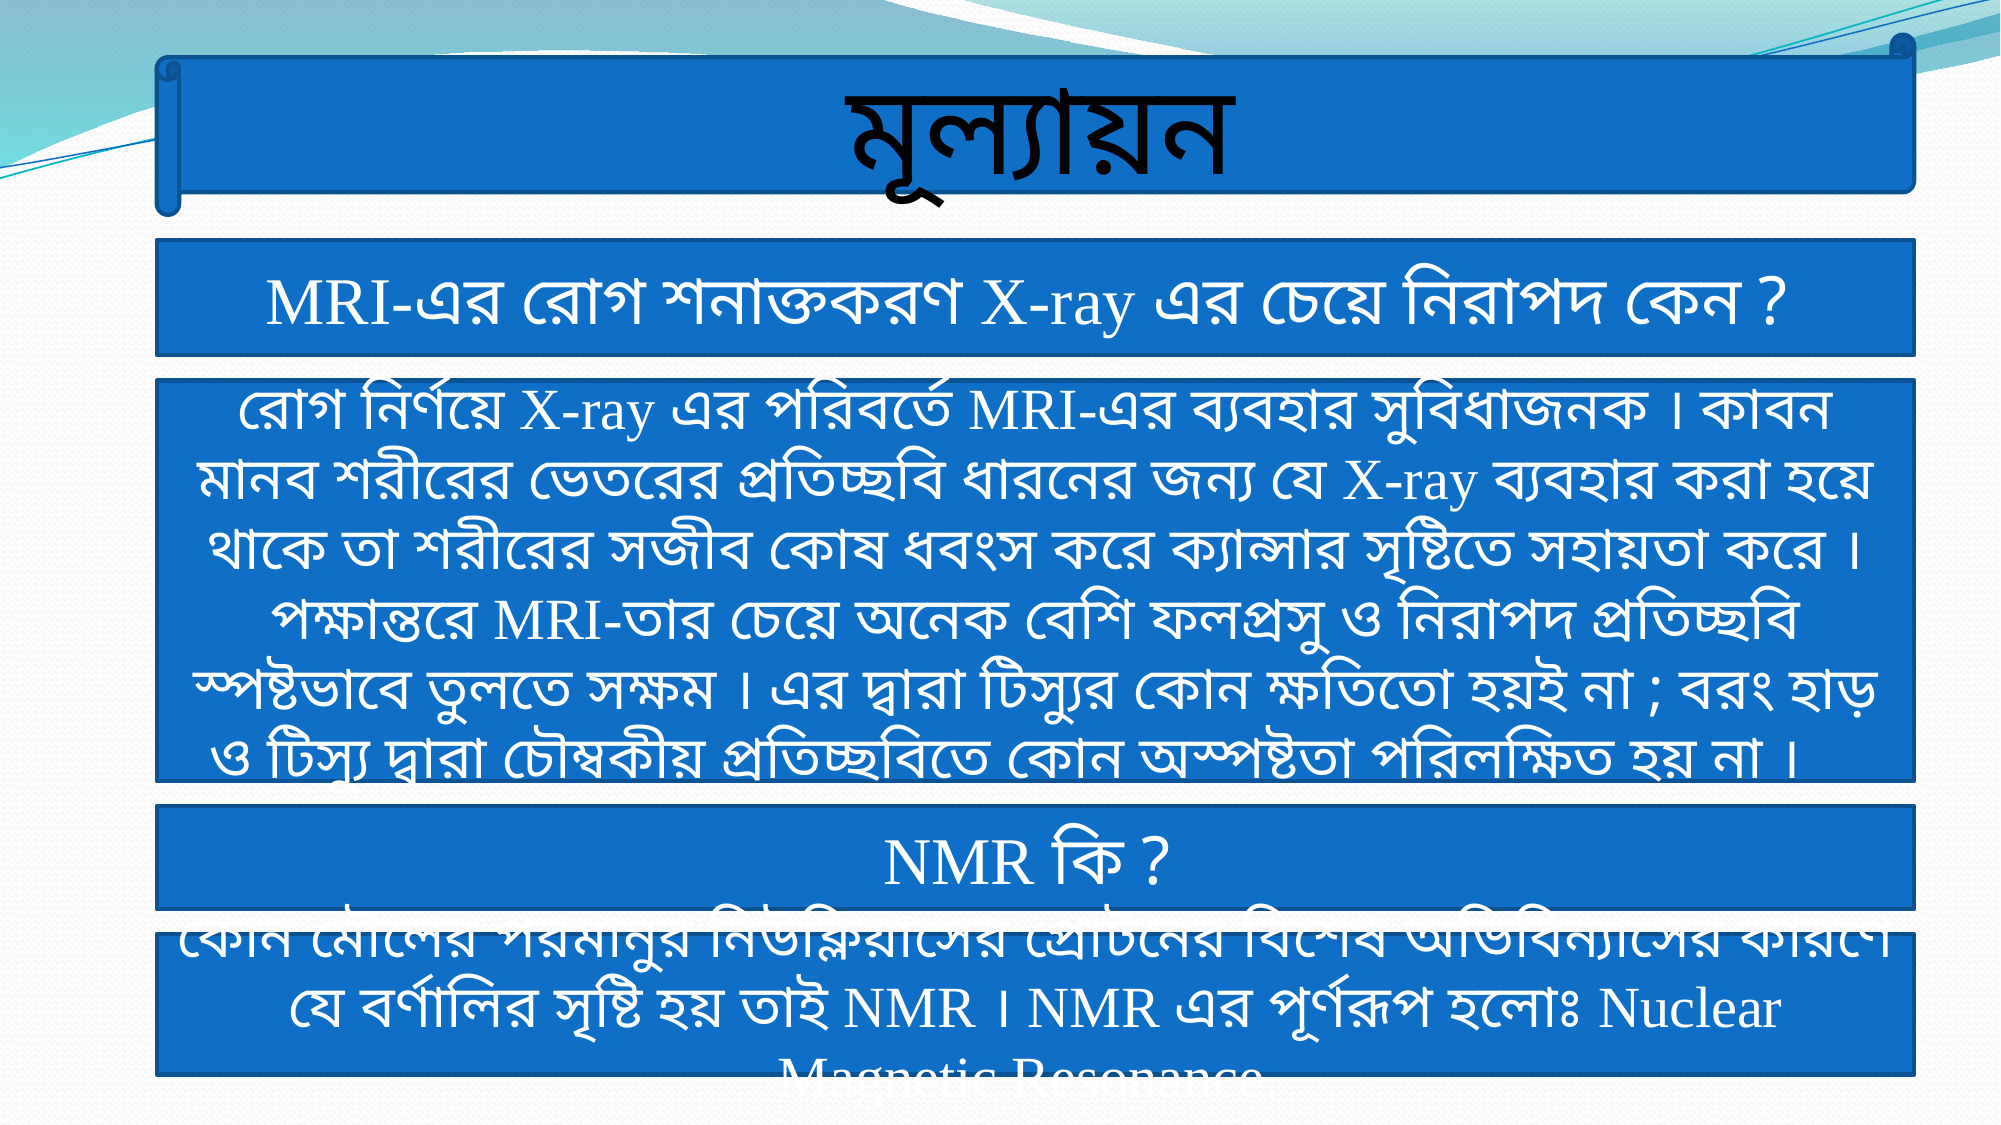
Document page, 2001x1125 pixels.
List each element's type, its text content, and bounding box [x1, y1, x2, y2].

text_box রোগ নির্ণয়ে X-ray এর পরিবর্তে MRI-এর ব্যবহার সুবিধাজনক । কাবন মানব শরীরের ভেতরের প্রতিচ্ছবি ধারনের জন্য যে X-ray ব্যবহার করা হয়ে থাকে তা শরীরের সজীব কোষ ধবংস করে ক্যান্সার সৃষ্টিতে সহায়তা করে । পক্ষান্তরে MRI-তার চেয়ে অনেক বেশি ফলপ্রসু ও নিরাপদ প্রতিচ্ছবি স্পষ্টভাবে তুলতে সক্ষম । এর দ্বারা টিস্যুর কোন ক্ষতিতো হয়ই না ; বরং হাড় ও টিস্যু দ্বারা চৌম্বকীয় প্রতিচ্ছবিতে কোন অস্পষ্টতা পরিলক্ষিত হয় না । [155, 378, 1916, 783]
text_box MRI-এর রোগ শনাক্তকরণ X-ray এর চেয়ে নিরাপদ কেন ? [155, 238, 1916, 357]
text_box কোন মৌলের পরমানুর নিউক্লিয়াসের প্রোটনের বিশেষ অভিবিন্যাসের কারণে যে বর্ণালির সৃষ্টি হয় তাই NMR । NMR এর পূর্ণরূপ হলোঃ Nuclear Magnetic Resonance. [155, 932, 1916, 1077]
text_box মূল্যায়ন [154, 32, 1917, 217]
text_box NMR কি ? [155, 804, 1916, 911]
